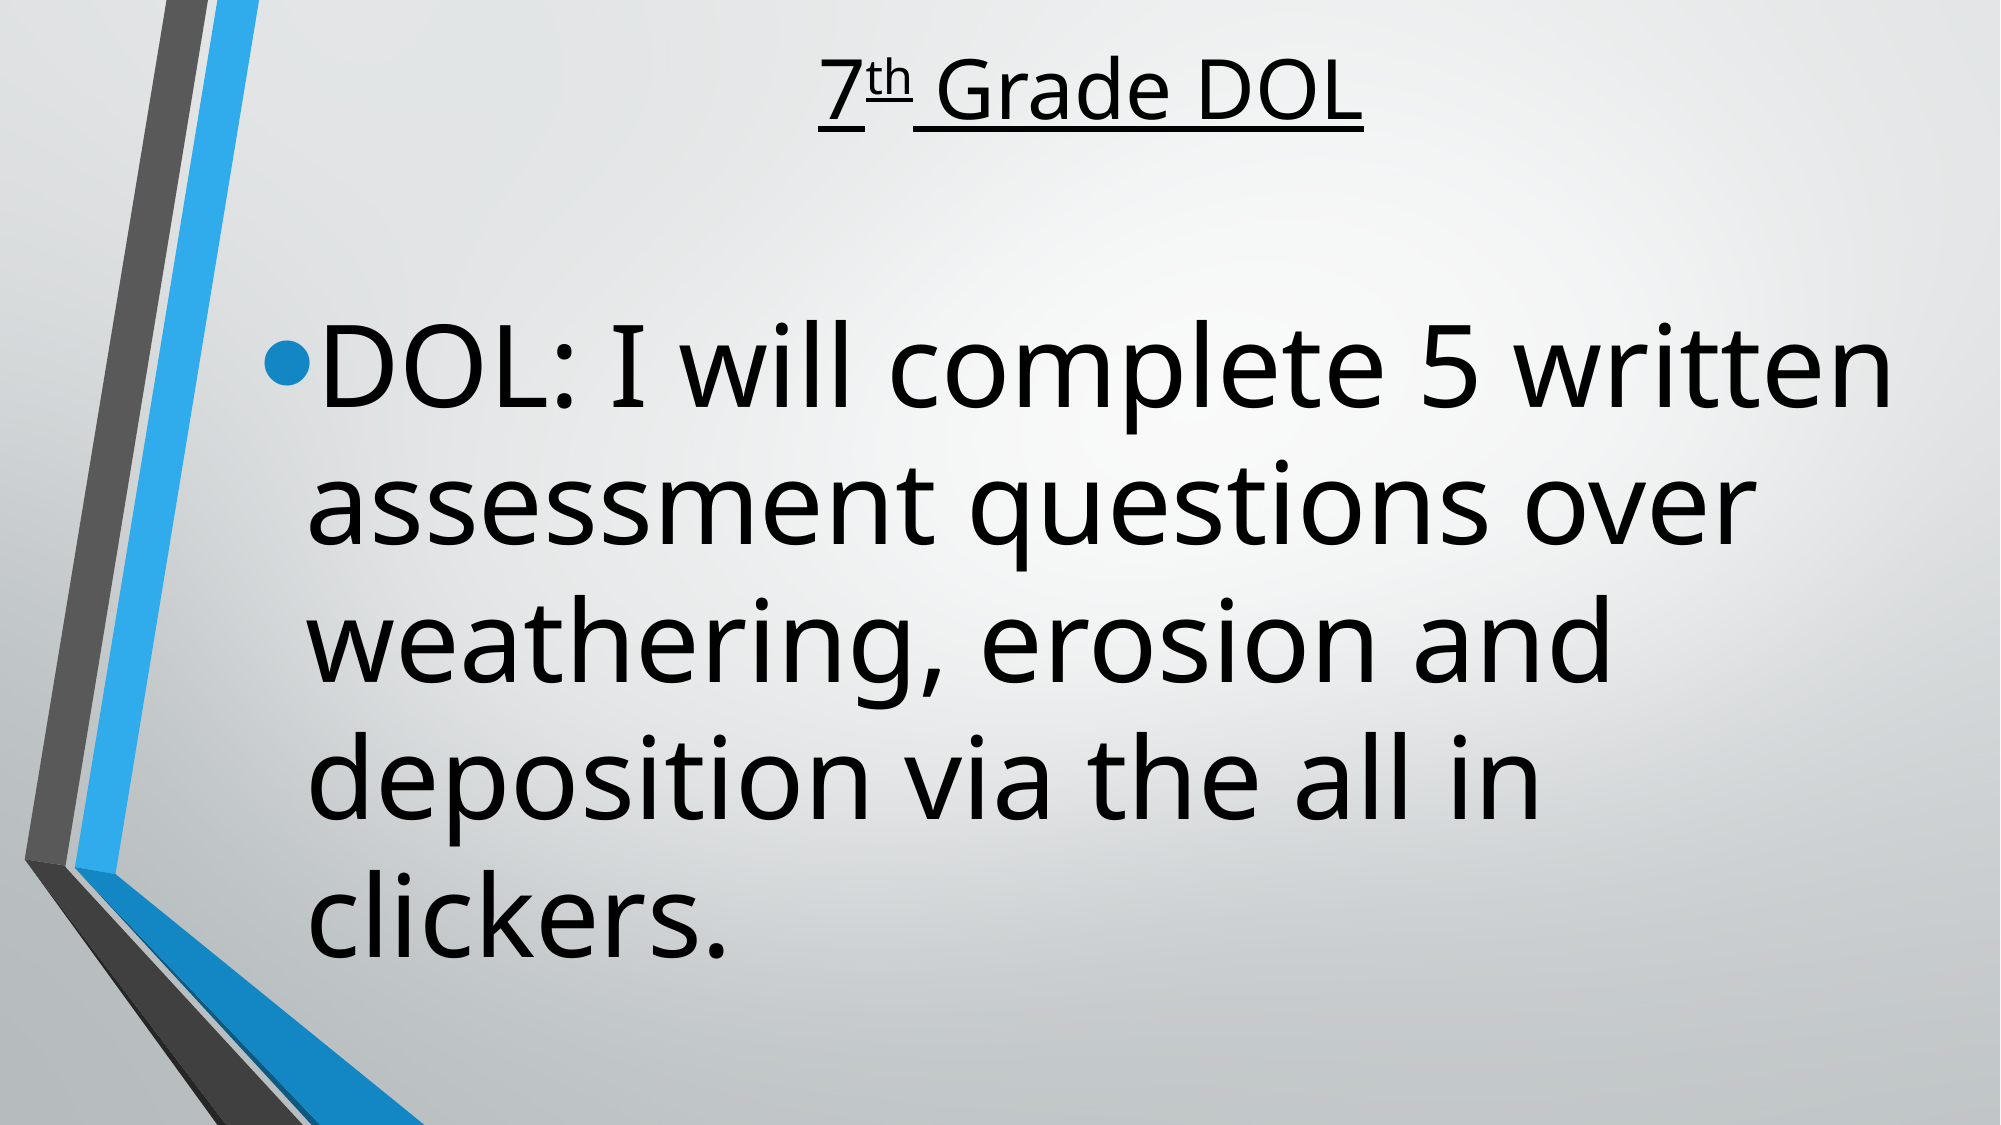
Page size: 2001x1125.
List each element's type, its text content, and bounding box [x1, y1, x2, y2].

list DOL: I will complete 5 written assessment questions over weathering, erosion and deposition via the all in clickers. [243, 147, 2000, 1125]
title 7th Grade DOL [269, 0, 1913, 147]
